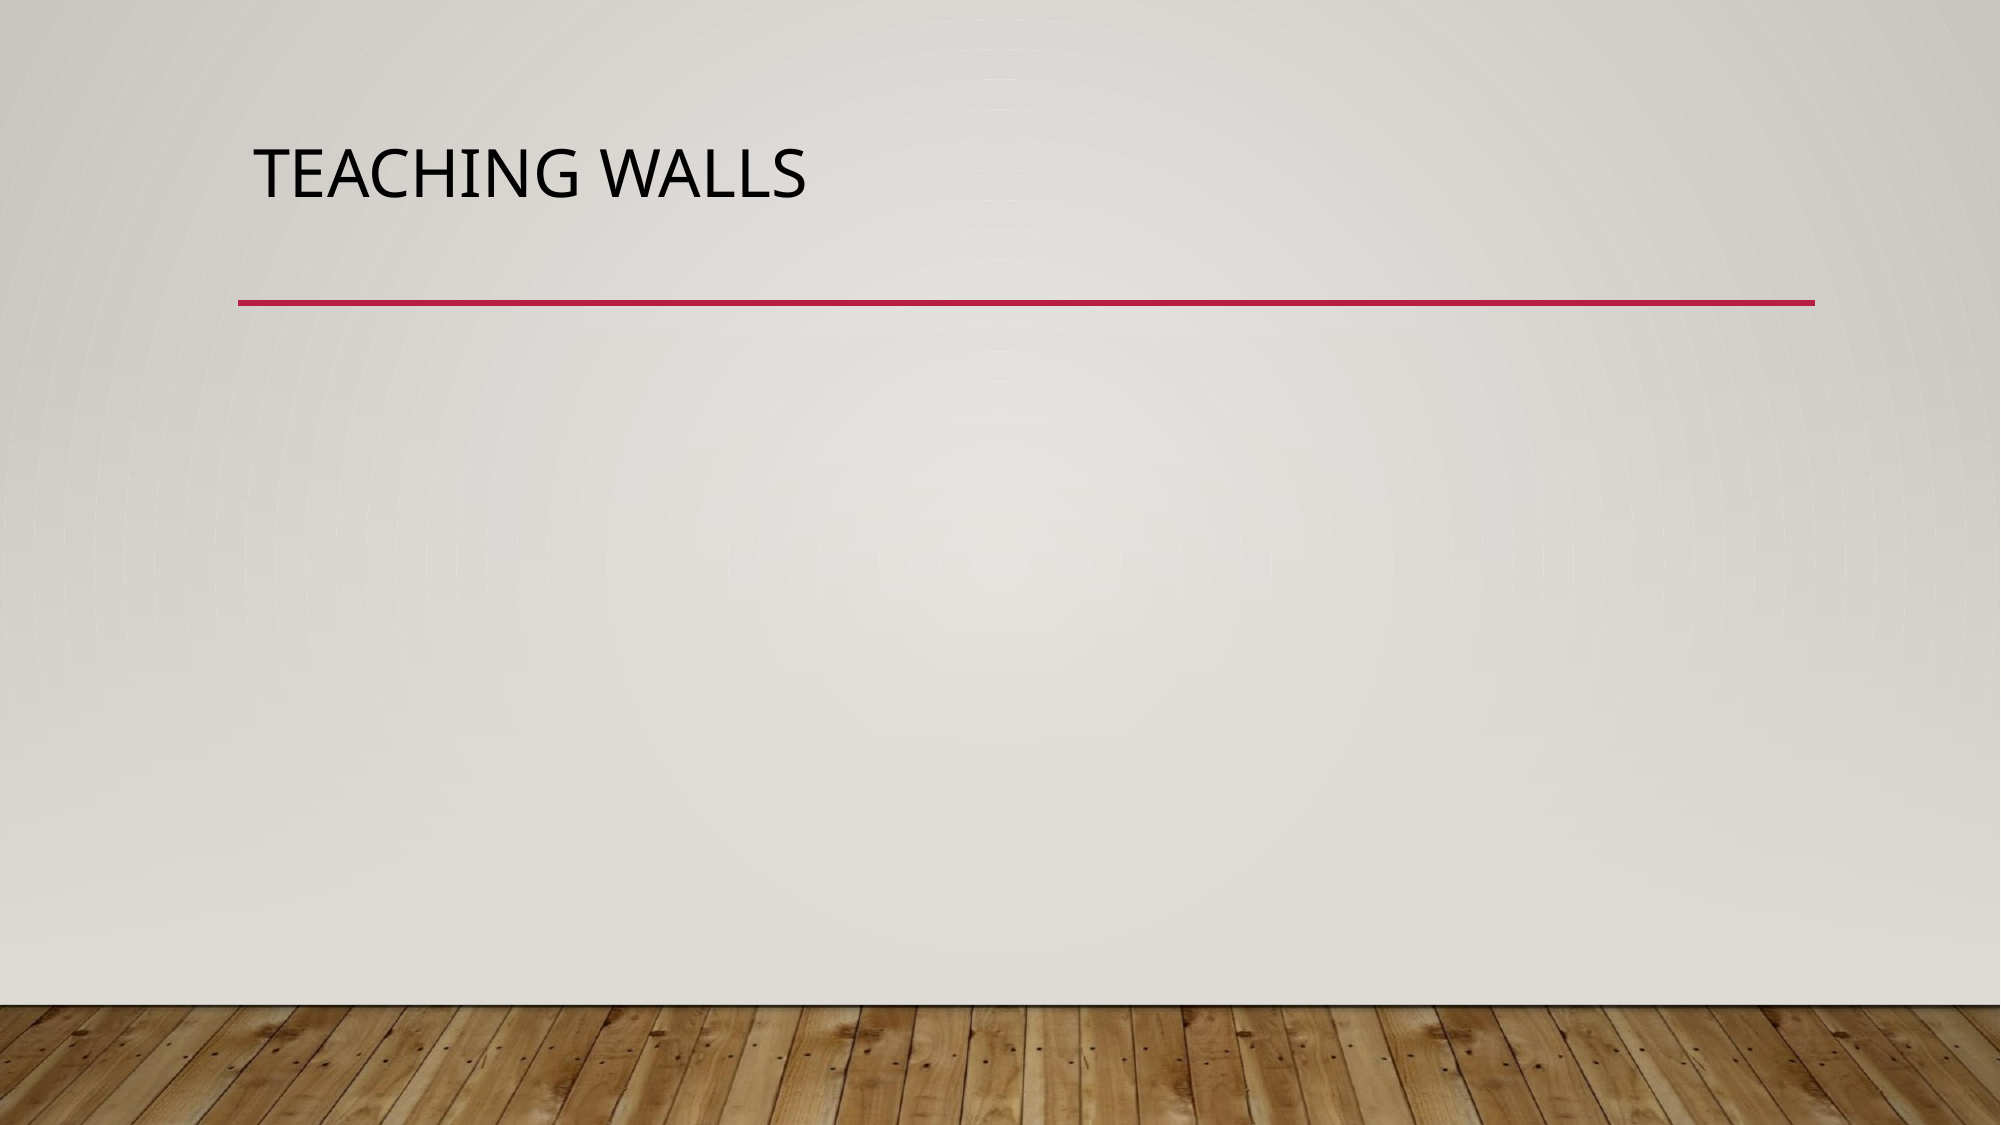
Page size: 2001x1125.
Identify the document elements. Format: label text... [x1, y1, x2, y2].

picture [0, 1005, 2000, 1125]
title TEACHING WALLS [238, 131, 1814, 305]
